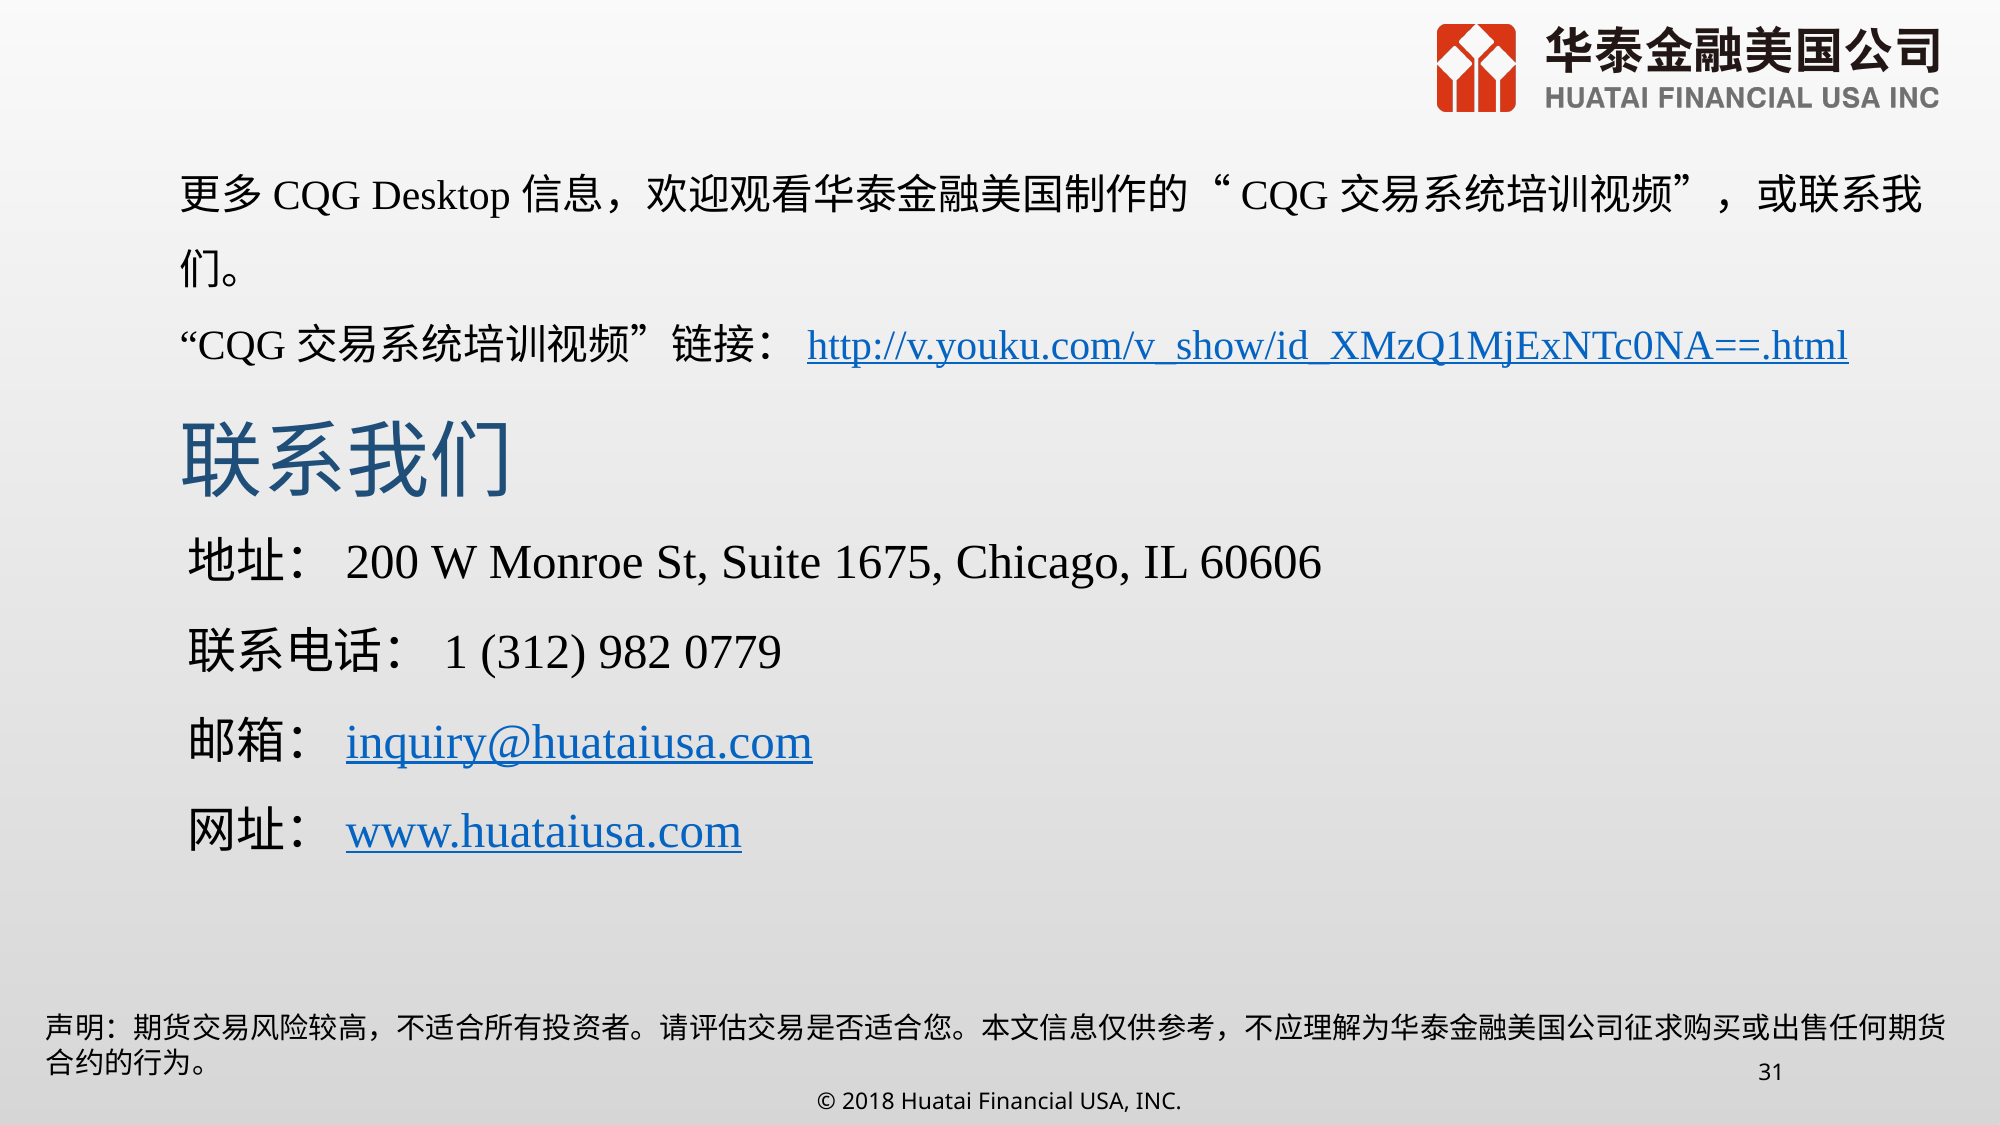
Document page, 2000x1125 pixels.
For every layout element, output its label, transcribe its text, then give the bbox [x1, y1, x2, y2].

list 地址：200 W Monroe St, Suite 1675, Chicago, IL 60606 联系电话：1 (312) 982 0779 邮箱：inquiry@huataiusa.com 网址：www.huataiusa.com [164, 528, 1765, 867]
title 联系我们 [164, 403, 1778, 517]
text_box 更多CQG Desktop信息，欢迎观看华泰金融美国制作的“CQG交易系统培训视频”，或联系我们。 “CQG交易系统培训视频”链接：http://v.youku.com/v_show/id_XMzQ1MjExNTc0NA==.html [164, 135, 1969, 376]
text_box 声明：期货交易风险较高，不适合所有投资者。请评估交易是否适合您。本文信息仅供参考，不应理解为华泰金融美国公司征求购买或出售任何期货合约的行为。 [31, 1001, 1969, 1087]
picture [1437, 24, 1949, 114]
text_box © 2018 Huatai Financial USA, INC. [780, 1087, 1219, 1114]
slide_number 31 [1612, 1057, 1800, 1088]
